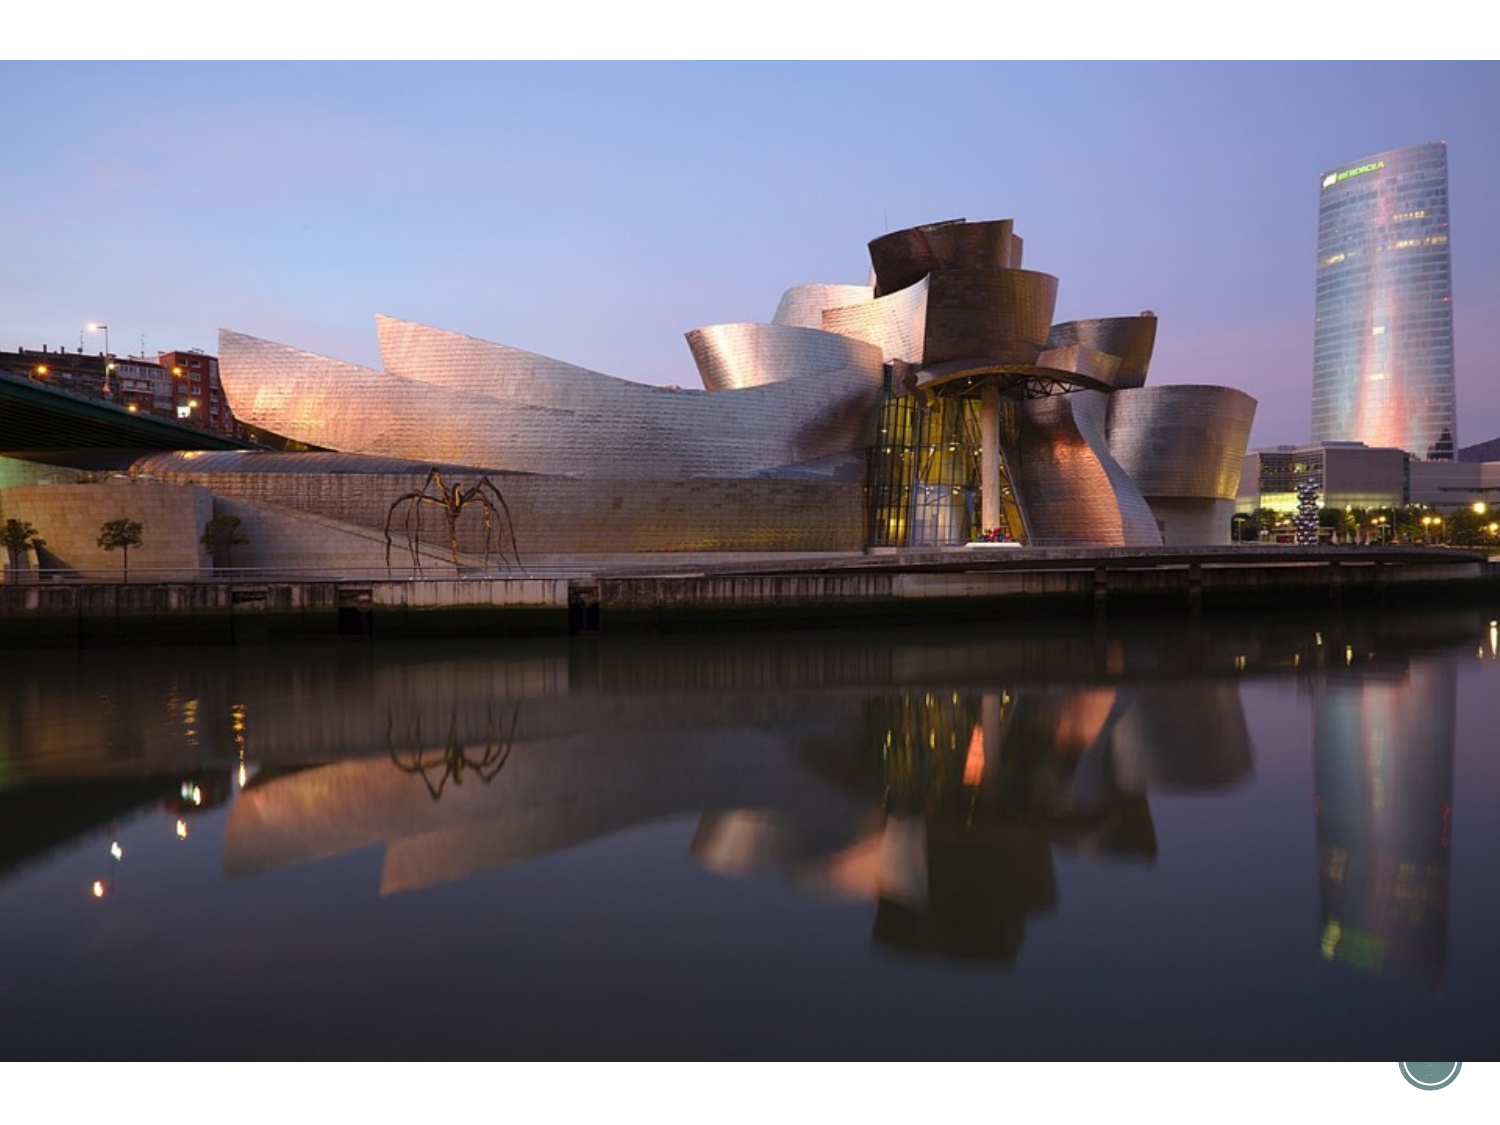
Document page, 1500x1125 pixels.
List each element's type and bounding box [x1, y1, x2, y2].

picture [0, 60, 1500, 1062]
